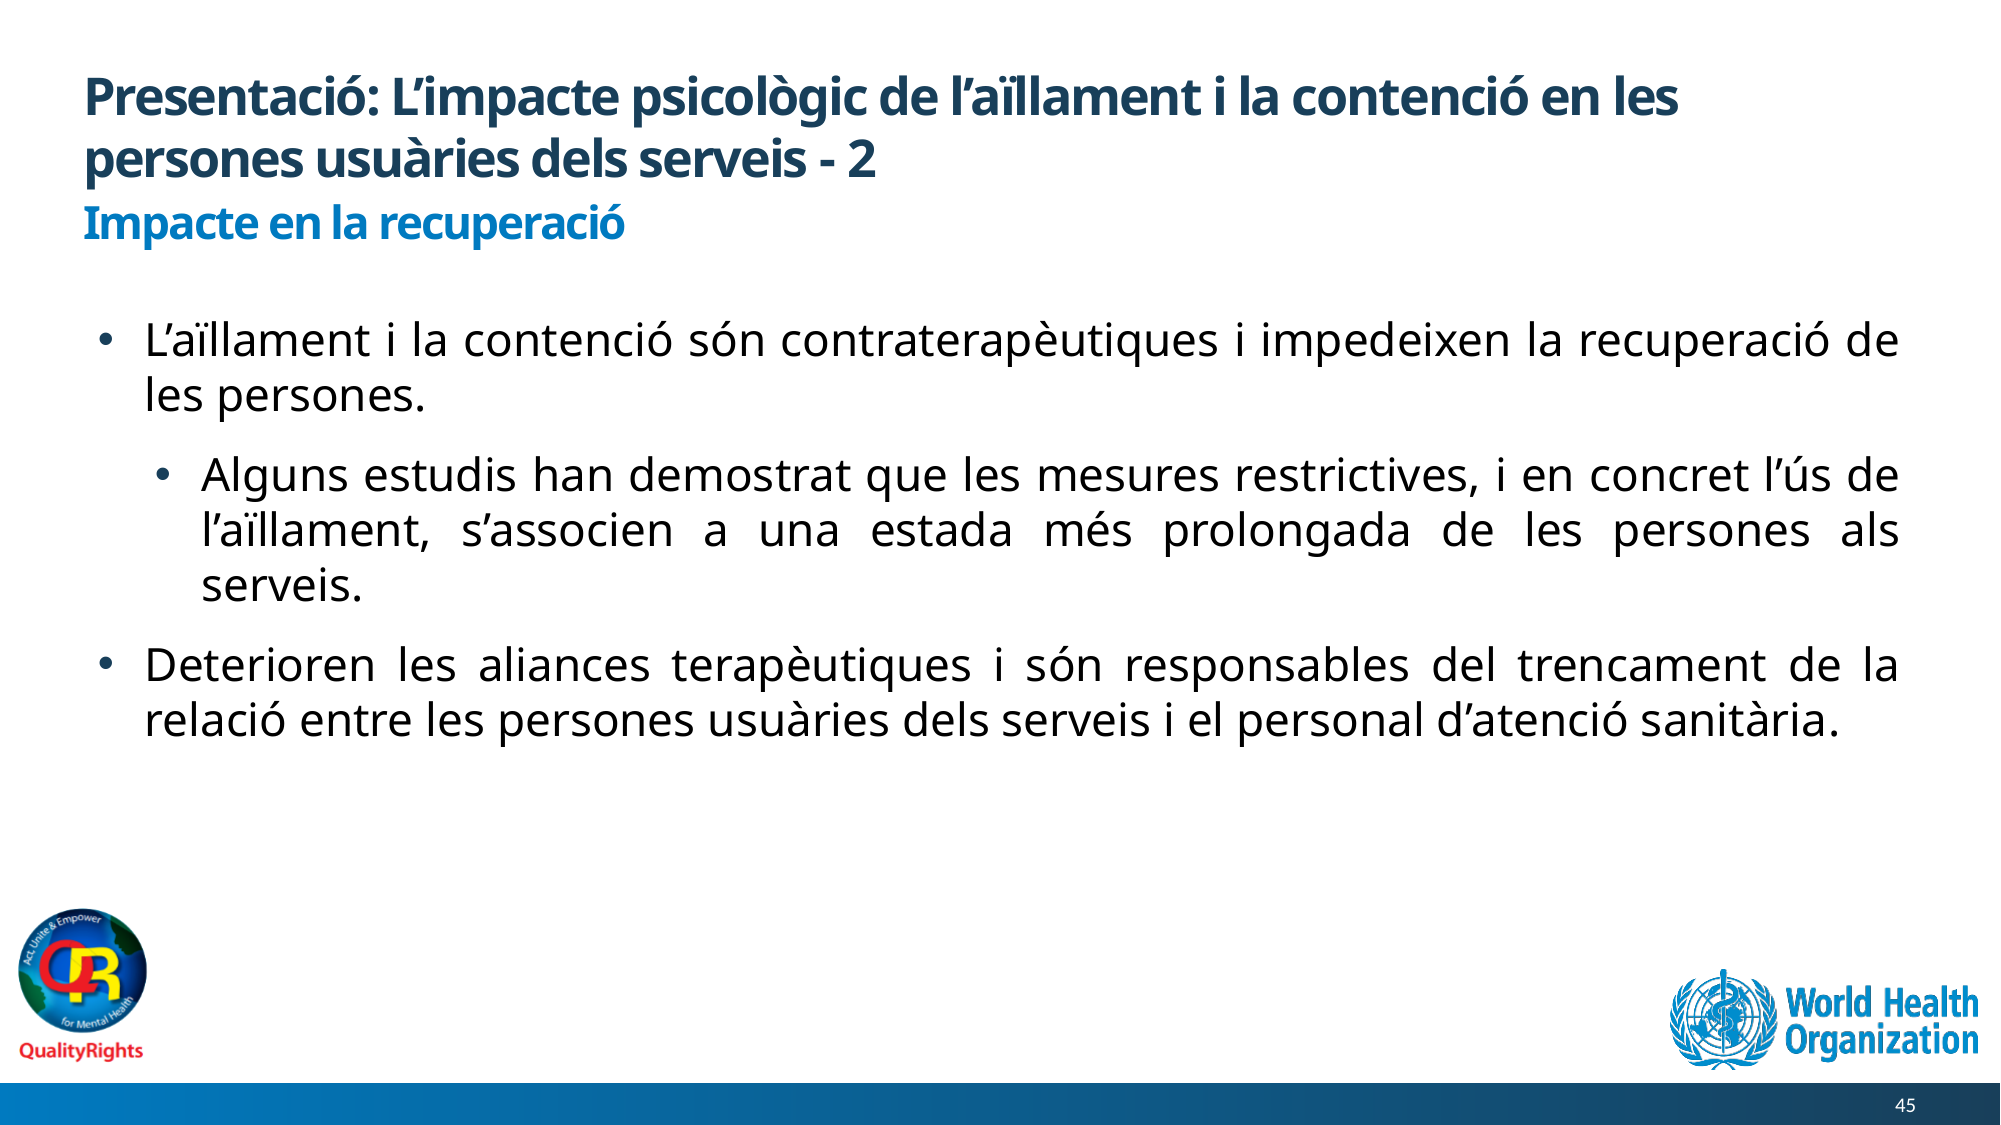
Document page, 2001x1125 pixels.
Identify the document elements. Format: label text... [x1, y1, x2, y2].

picture [1685, 987, 1697, 1003]
picture [1958, 1000, 1962, 1012]
picture [1738, 1022, 1743, 1031]
picture [1741, 987, 1765, 1047]
picture [1804, 987, 1811, 1005]
picture [0, 891, 162, 1080]
picture [1701, 987, 1710, 992]
picture [1706, 1037, 1722, 1046]
picture [1689, 992, 1700, 1025]
title Presentació: L’impacte psicològic de l’aïllament i la contenció en les persones usuàries dels serveis - 2 [68, 55, 1921, 123]
picture [1725, 1041, 1747, 1054]
picture [1735, 1002, 1743, 1011]
picture [1716, 1064, 1731, 1070]
picture [1711, 1030, 1721, 1038]
picture [1732, 969, 1978, 1070]
picture [1701, 1042, 1722, 1054]
list L’aïllament i la contenció són contraterapèutiques i impedeixen la recuperació de les persones. Alguns estudis han demostrat que les mesures restrictives, i en concret l’ús de l’aïllament, s’associen a una estada més prolongada de les persones als serveis. Deterioren les aliances terapèutiques i són responsables del trencament de la relació entre les persones usuàries dels serveis i el personal d’atenció sanitària. [83, 303, 1917, 987]
picture [1670, 1031, 1715, 1070]
list Impacte en la recuperació [83, 189, 1917, 249]
picture [1711, 995, 1721, 1005]
picture [1691, 1030, 1700, 1041]
picture [1703, 1003, 1712, 1016]
picture [1890, 987, 1897, 999]
picture [1860, 1000, 1865, 1012]
picture [1696, 994, 1708, 1025]
picture [1682, 1004, 1749, 1060]
picture [1670, 987, 1679, 1010]
picture [1791, 987, 1798, 1005]
picture [1703, 1018, 1711, 1030]
